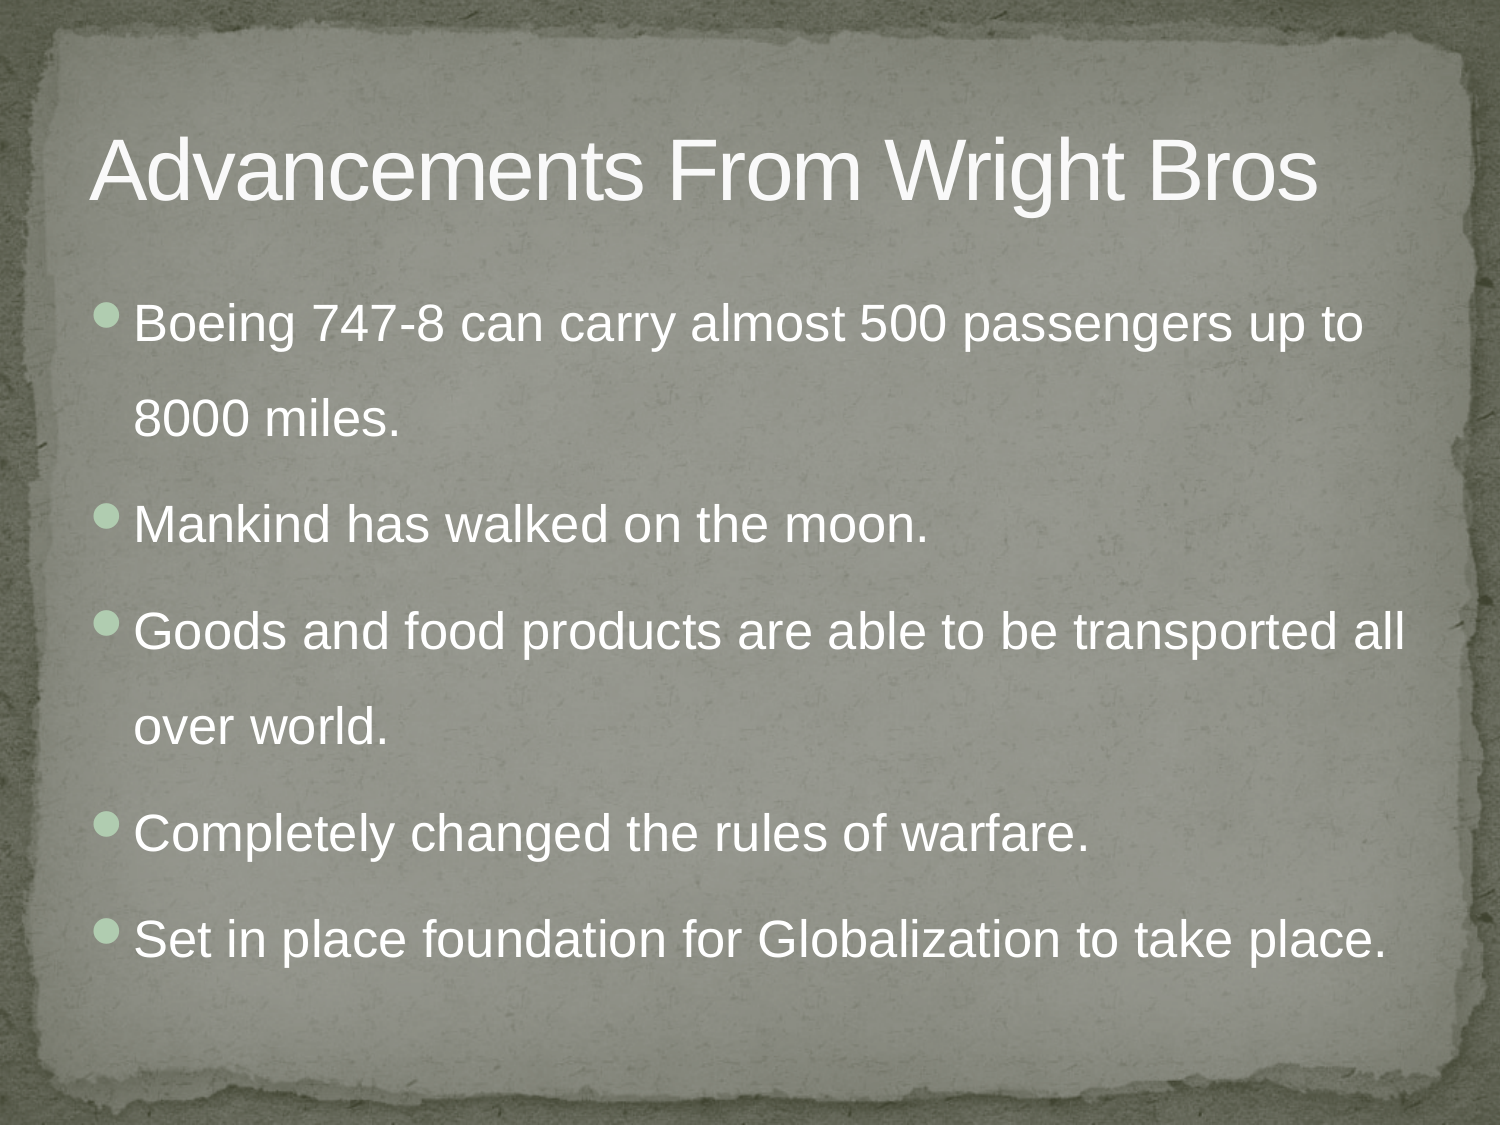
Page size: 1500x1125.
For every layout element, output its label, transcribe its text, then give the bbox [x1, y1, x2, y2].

title Advancements From Wright Bros [74, 24, 1425, 225]
list Boeing 747-8 can carry almost 500 passengers up to 8000 miles. Mankind has walked on the moon. Goods and food products are able to be transported all over world. Completely changed the rules of warfare. Set in place foundation for Globalization to take place. [75, 249, 1425, 1063]
